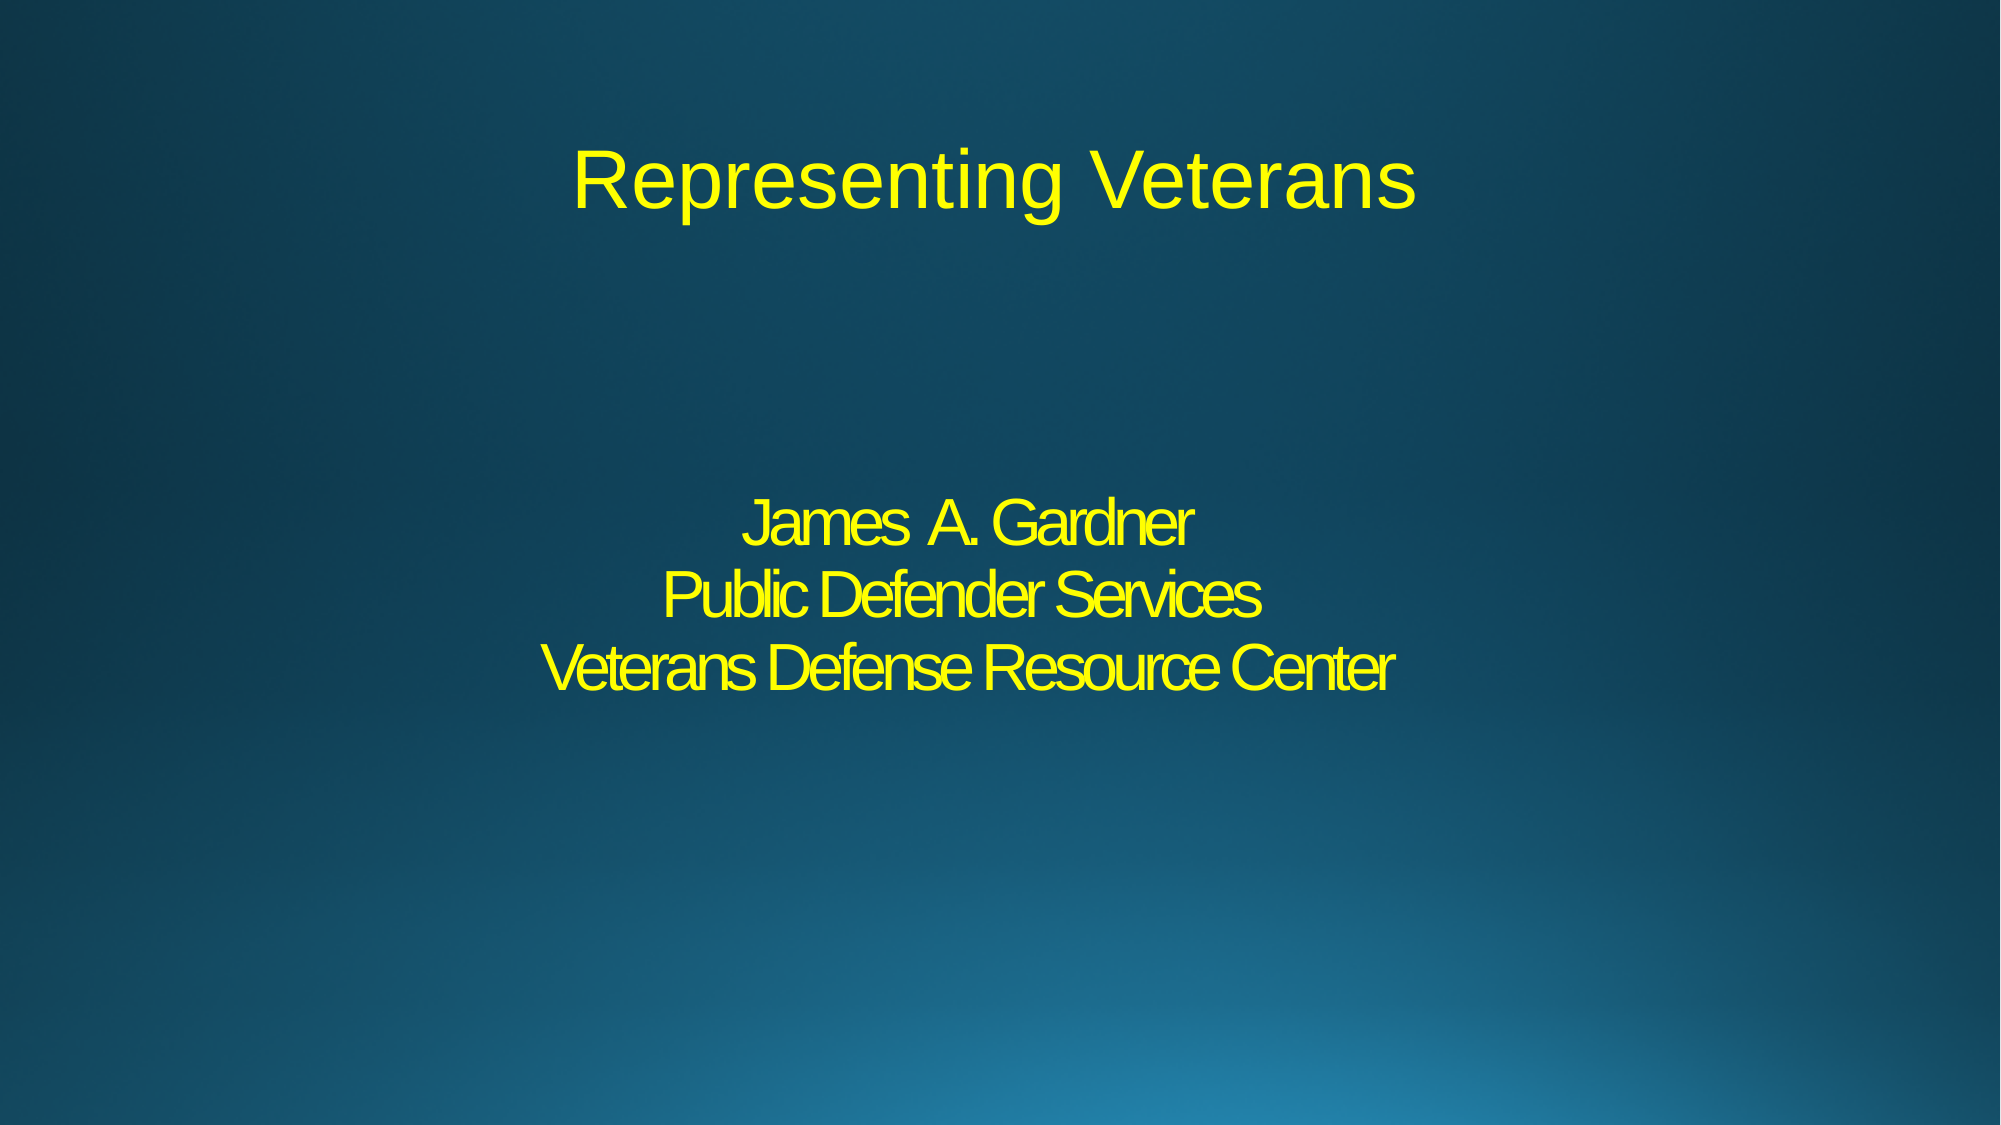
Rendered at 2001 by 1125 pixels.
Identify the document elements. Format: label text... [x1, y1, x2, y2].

title James A. Gardner Public Defender Services Veterans Defense Resource Center [219, 480, 1720, 751]
picture [0, 0, 2001, 1125]
subtitle Representing Veterans [244, 109, 1745, 234]
